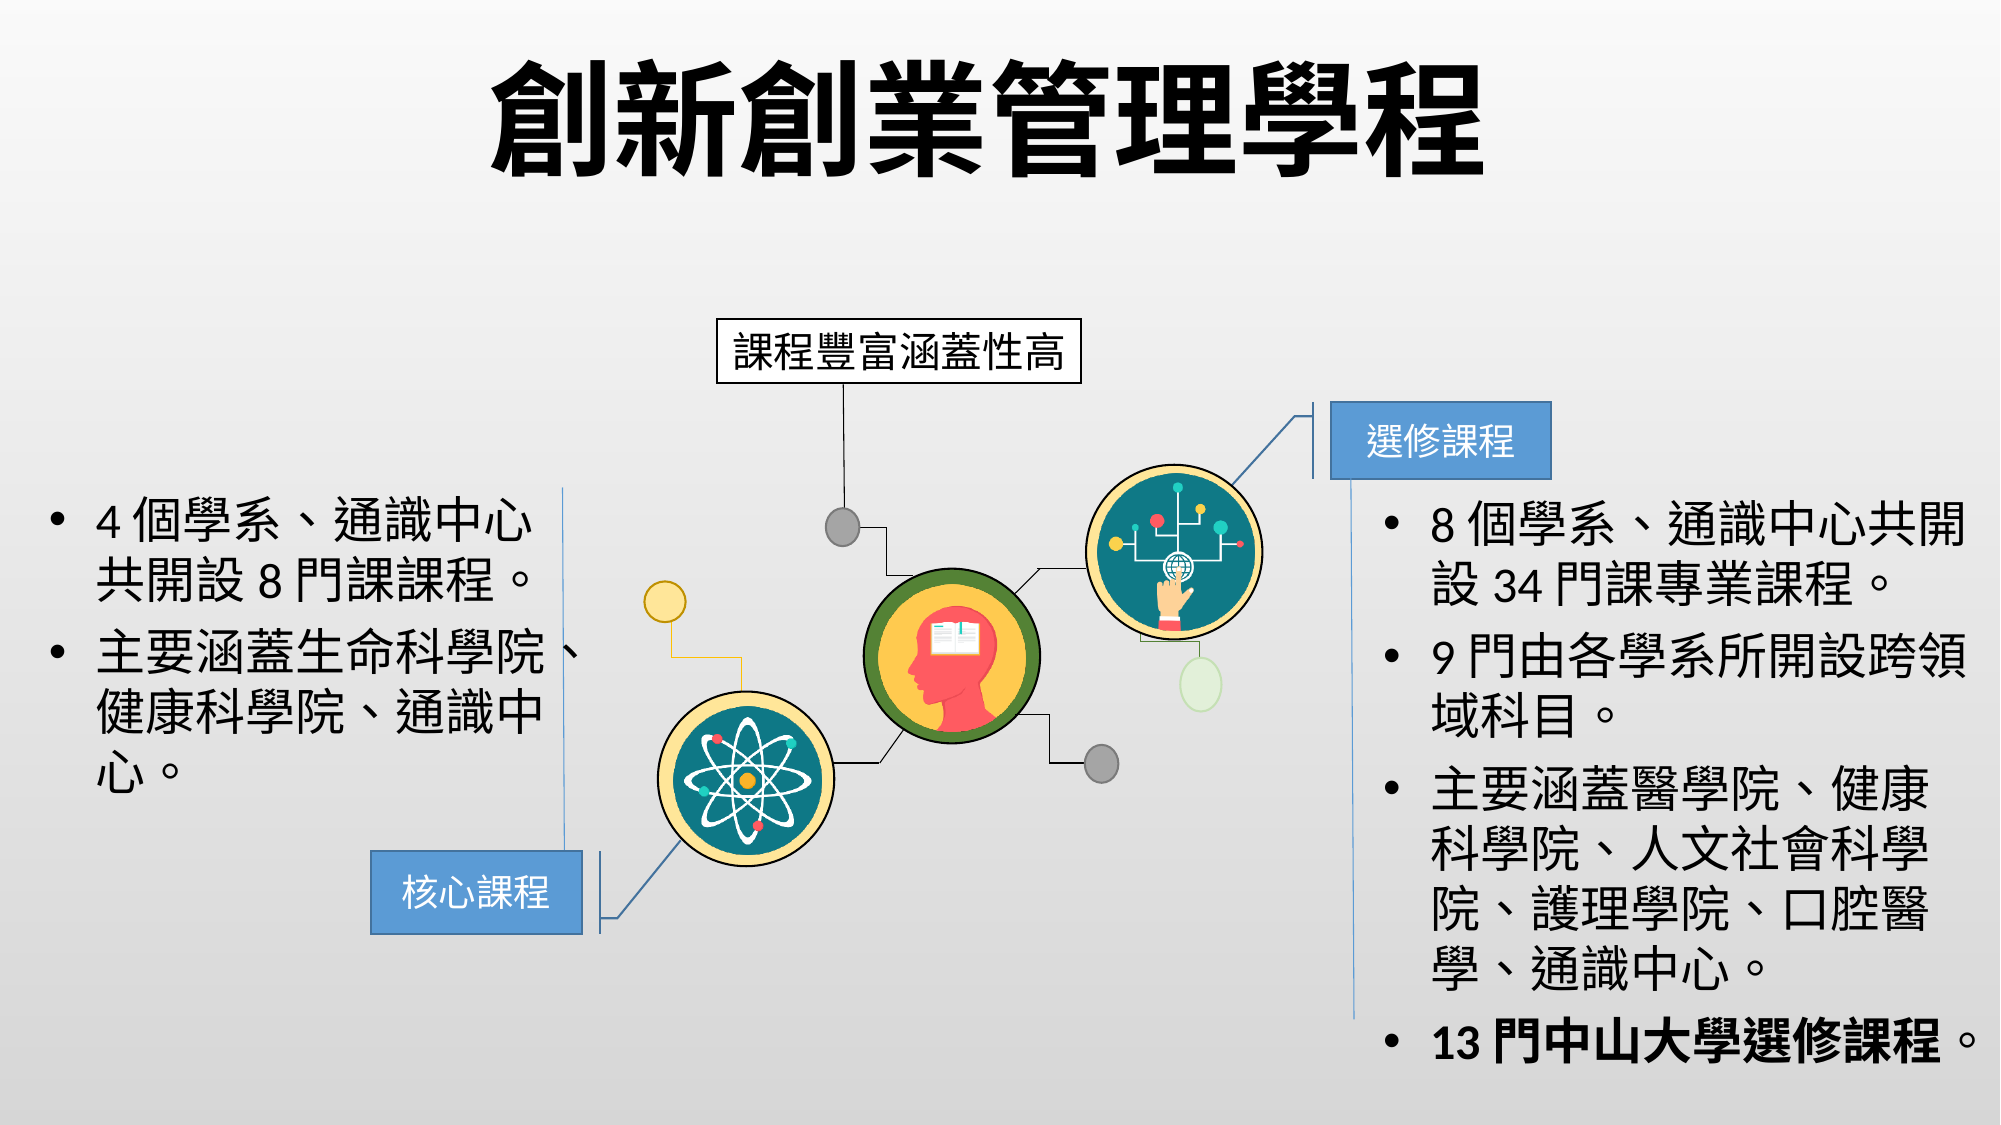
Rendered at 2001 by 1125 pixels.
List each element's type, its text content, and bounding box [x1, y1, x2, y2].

text_box 創新創業管理學程 [473, 34, 1503, 200]
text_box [33, 318, 1991, 1084]
